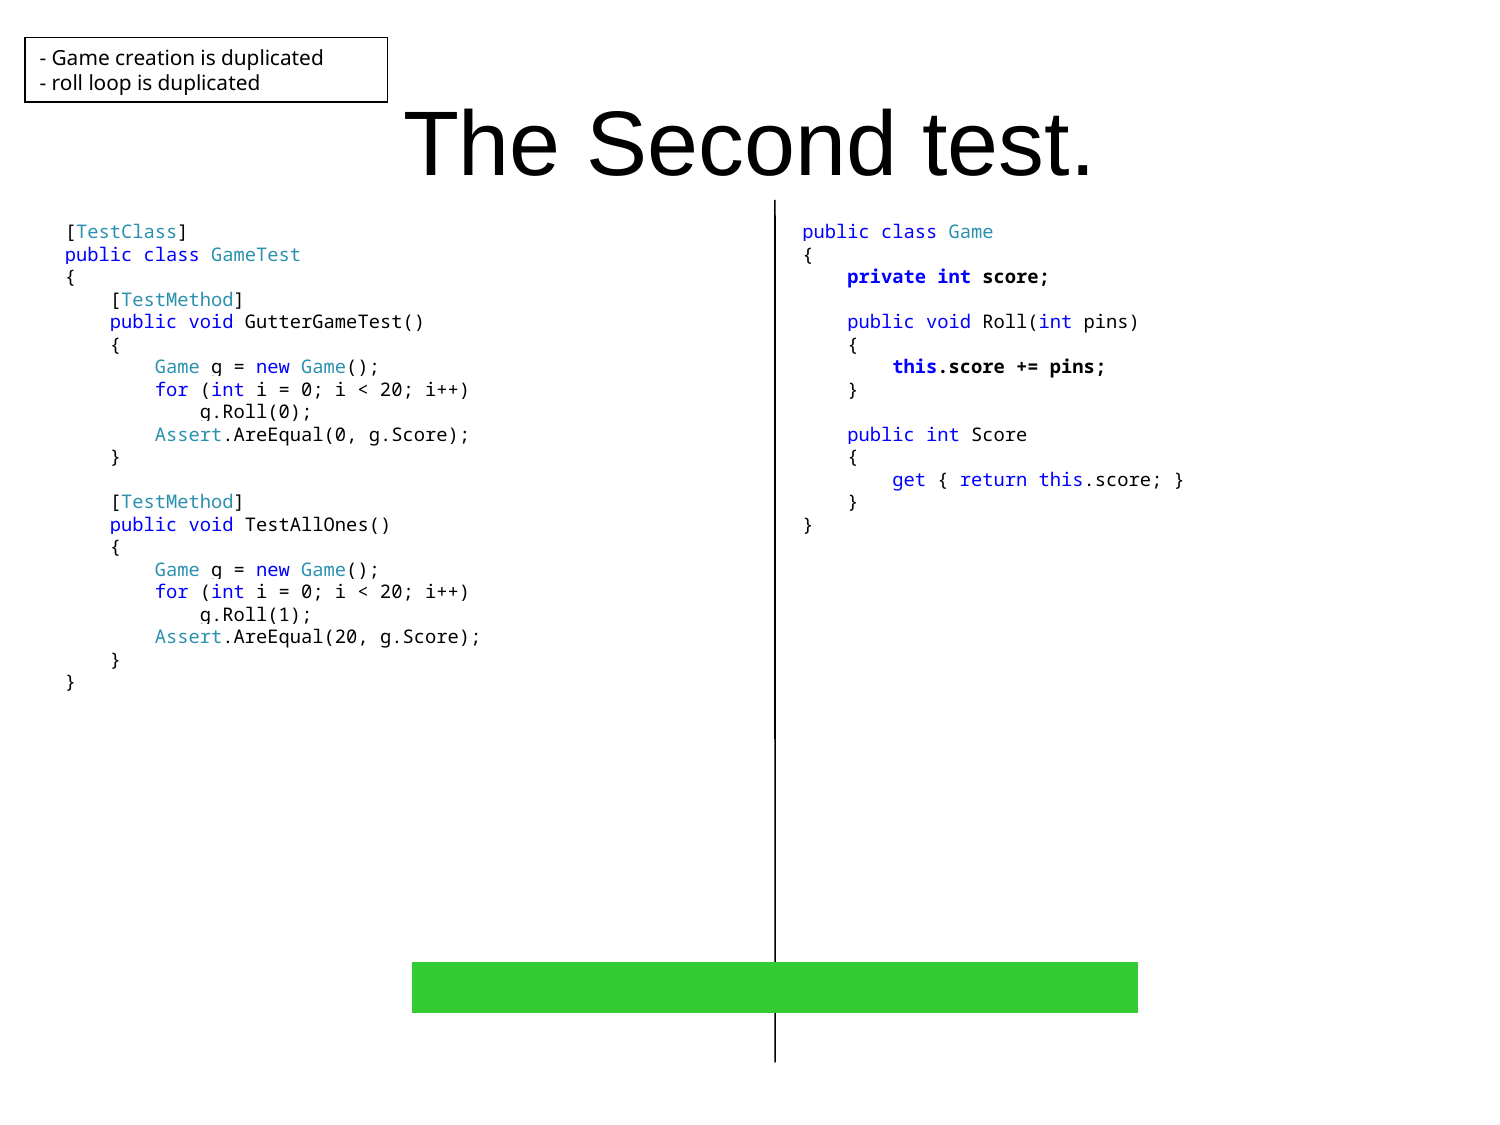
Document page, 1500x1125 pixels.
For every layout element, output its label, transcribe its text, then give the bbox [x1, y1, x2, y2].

text_box [412, 962, 1138, 1013]
title The Second test. [75, 45, 1425, 233]
text_box public class Game { private int score; public void Roll(int pins) { this.score += pins; } public int Score { get { return this.score; } } } [787, 212, 1450, 543]
text_box [TestClass] public class GameTest { [TestMethod] public void GutterGameTest() { Game g = new Game(); for (int i = 0; i < 20; i++) g.Roll(0); Assert.AreEqual(0, g.Score); } [TestMethod] public void TestAllOnes() { Game g = new Game(); for (int i = 0; i < 20; i++) g.Roll(1); Assert.AreEqual(20, g.Score); } } [49, 212, 713, 700]
text_box - Game creation is duplicated - roll loop is duplicated [24, 37, 388, 103]
